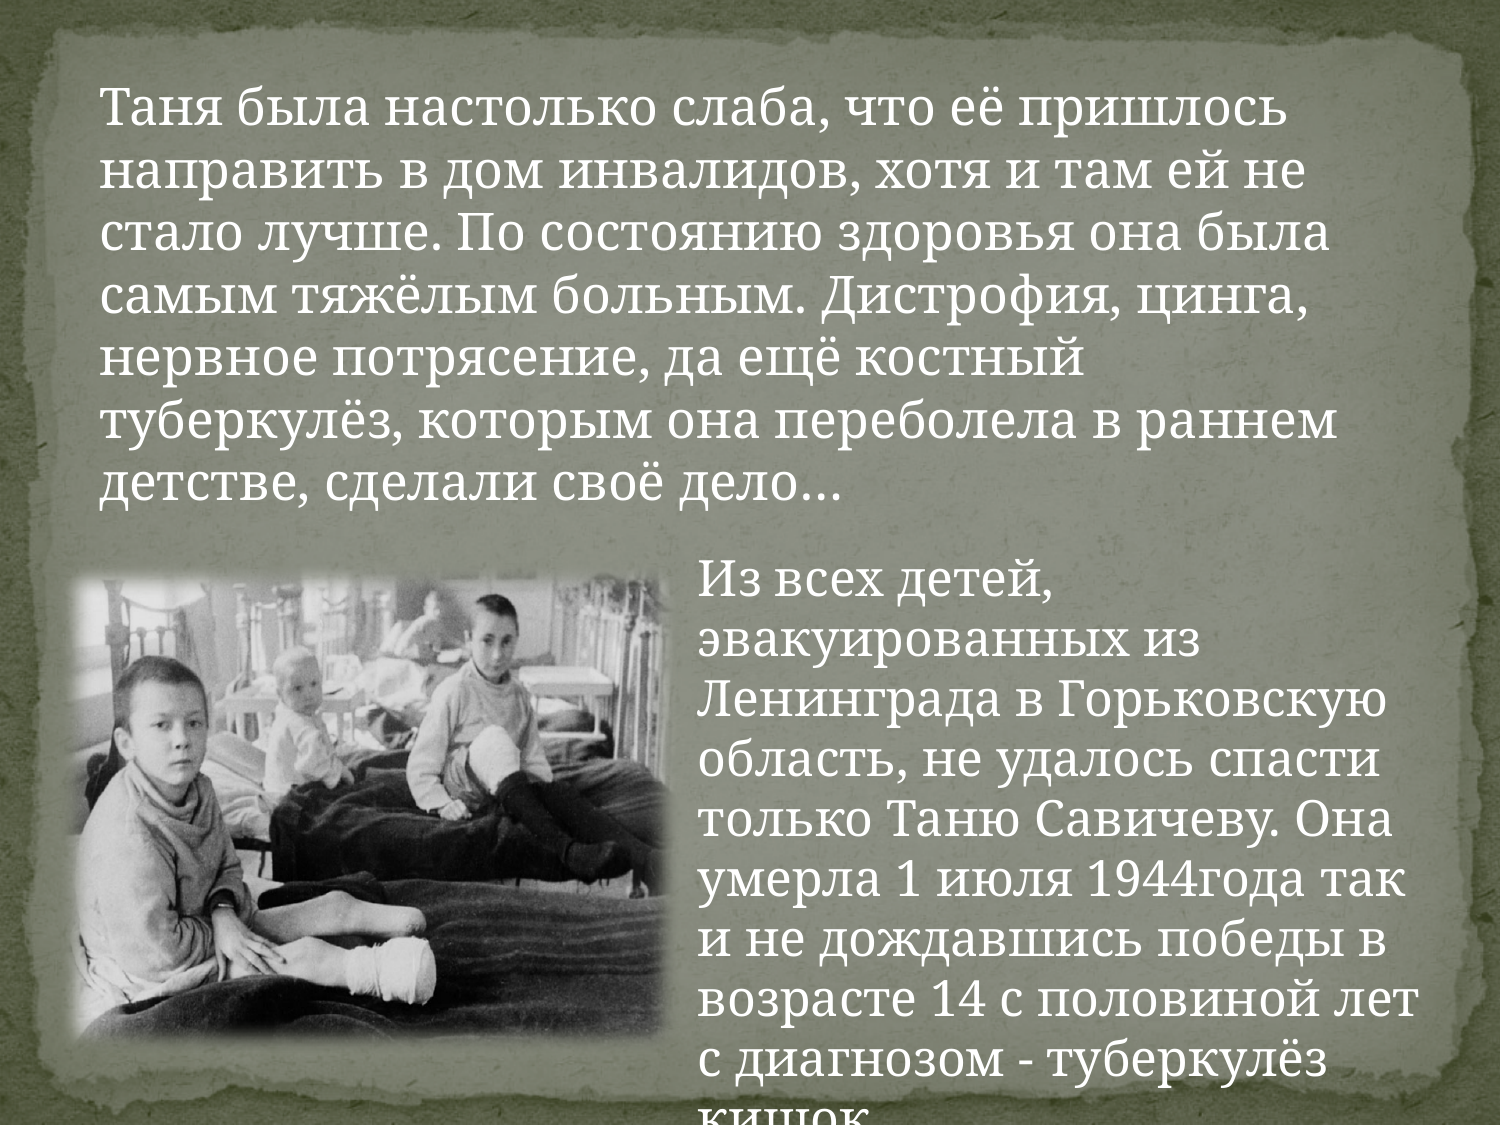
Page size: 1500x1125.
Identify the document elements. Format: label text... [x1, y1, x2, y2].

list Таня была настолько слаба, что её пришлось направить в дом инвалидов, хотя и там ей не стало лучше. По состоянию здоровья она была самым тяжёлым больным. Дистрофия, цинга, нервное потрясение, да ещё костный туберкулёз, которым она переболела в раннем детстве, сделали своё дело… [41, 66, 1392, 563]
picture [60, 564, 680, 1053]
text_box Из всех детей, эвакуированных из Ленинграда в Горьковскую область, не удалось спасти только Таню Савичеву. Она умерла 1 июля 1944года так и не дождавшись победы в возрасте 14 с половиной лет с диагнозом - туберкулёз кишок. [683, 538, 1469, 1125]
